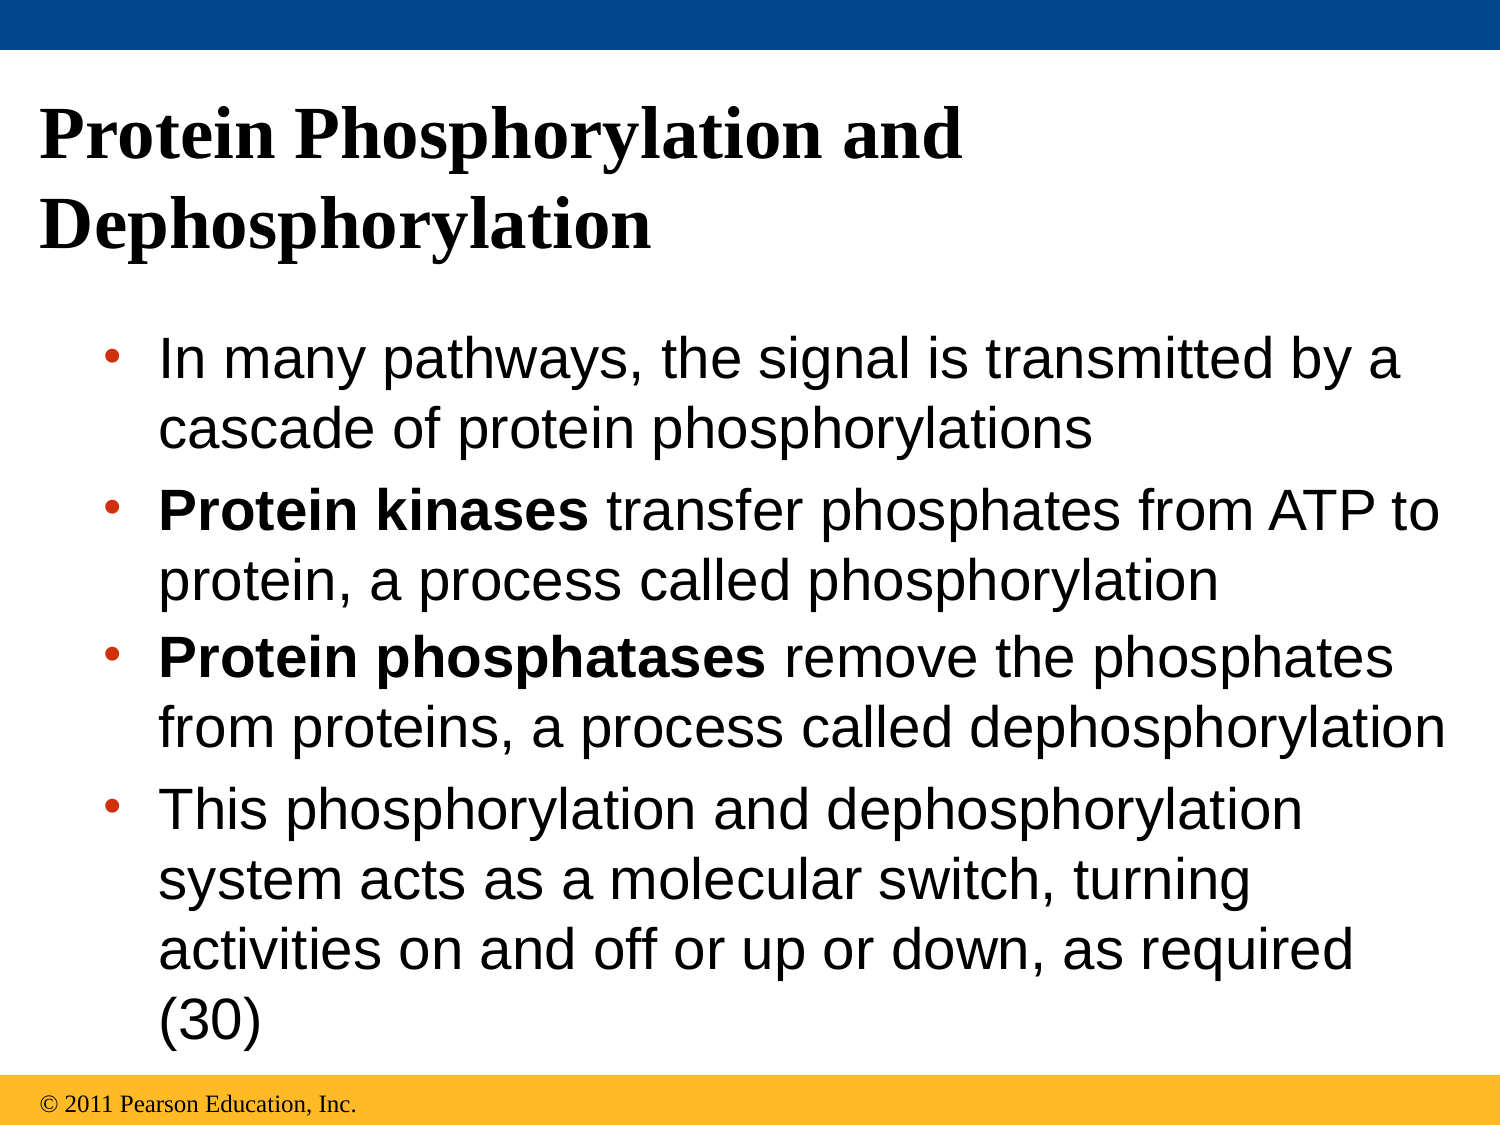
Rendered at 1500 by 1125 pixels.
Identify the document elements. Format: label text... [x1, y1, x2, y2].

text_box Protein phosphatases remove the phosphates from proteins, a process called dephosphorylation This phosphorylation and dephosphorylation system acts as a molecular switch, turning activities on and off or up or down, as required (30) [87, 611, 1488, 1073]
title Protein Phosphorylation and Dephosphorylation [24, 131, 1500, 215]
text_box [0, 1074, 1500, 1125]
text_box [0, 0, 1500, 50]
list In many pathways, the signal is transmitted by a cascade of protein phosphorylations Protein kinases transfer phosphates from ATP to protein, a process called phosphorylation [87, 312, 1488, 611]
